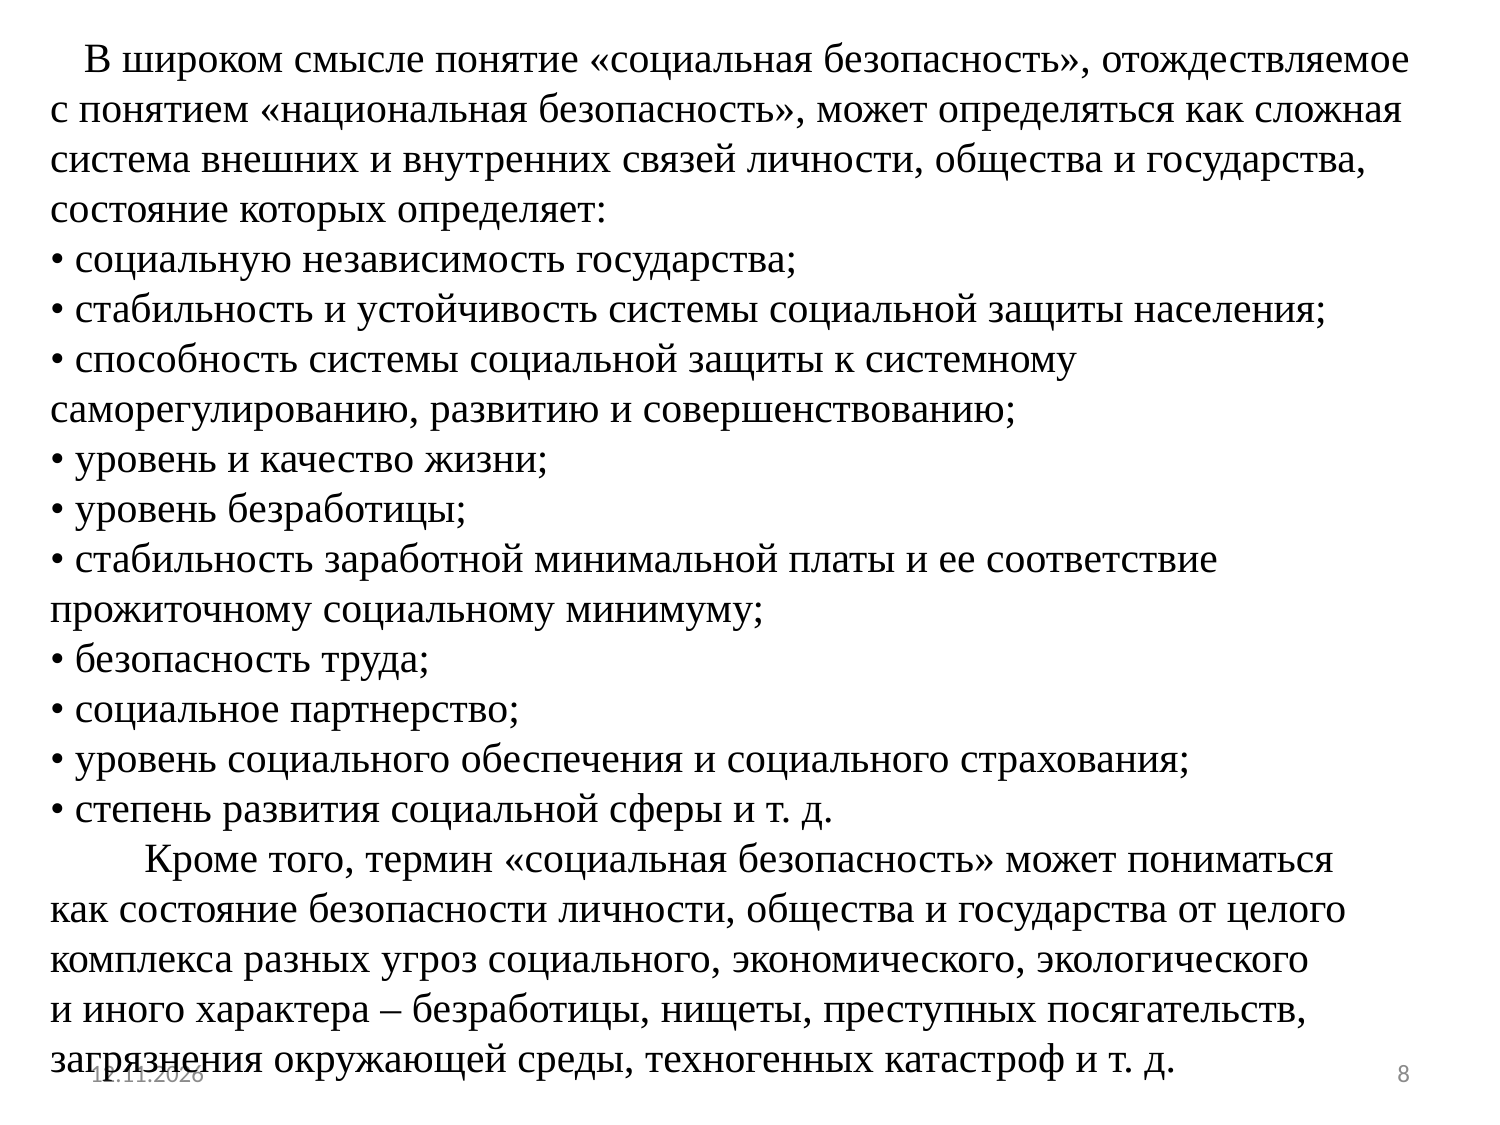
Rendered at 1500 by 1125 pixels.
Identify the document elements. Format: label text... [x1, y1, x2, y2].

text_box В широком смысле понятие «социальная безопасность», отождествляемое с понятием «национальная безопасность», может определяться как сложная система внешних и внутренних связей личности, общества и государства, состояние которых определяет: • социальную независимость государства; • стабильность и устойчивость системы социальной защиты населения; • способность системы социальной защиты к системному саморегулированию, развитию и совершенствованию; • уровень и качество жизни; • уровень безработицы; • стабильность заработной минимальной платы и ее соответствие прожиточному социальному минимуму; • безопасность труда; • социальное партнерство; • уровень социального обеспечения и социального страхования; • степень развития социальной сферы и т. д. Кроме того, термин «социальная безопасность» может пониматься как состояние безопасности личности, общества и государства от целого комплекса разных угроз социального, экономического, экологического и иного характера – безработицы, нищеты, преступных посягательств, загрязнения окружающей среды, техногенных катастроф и т. д. [35, 23, 1454, 1089]
slide_number 8 [1074, 1042, 1425, 1103]
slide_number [75, 1042, 425, 1103]
